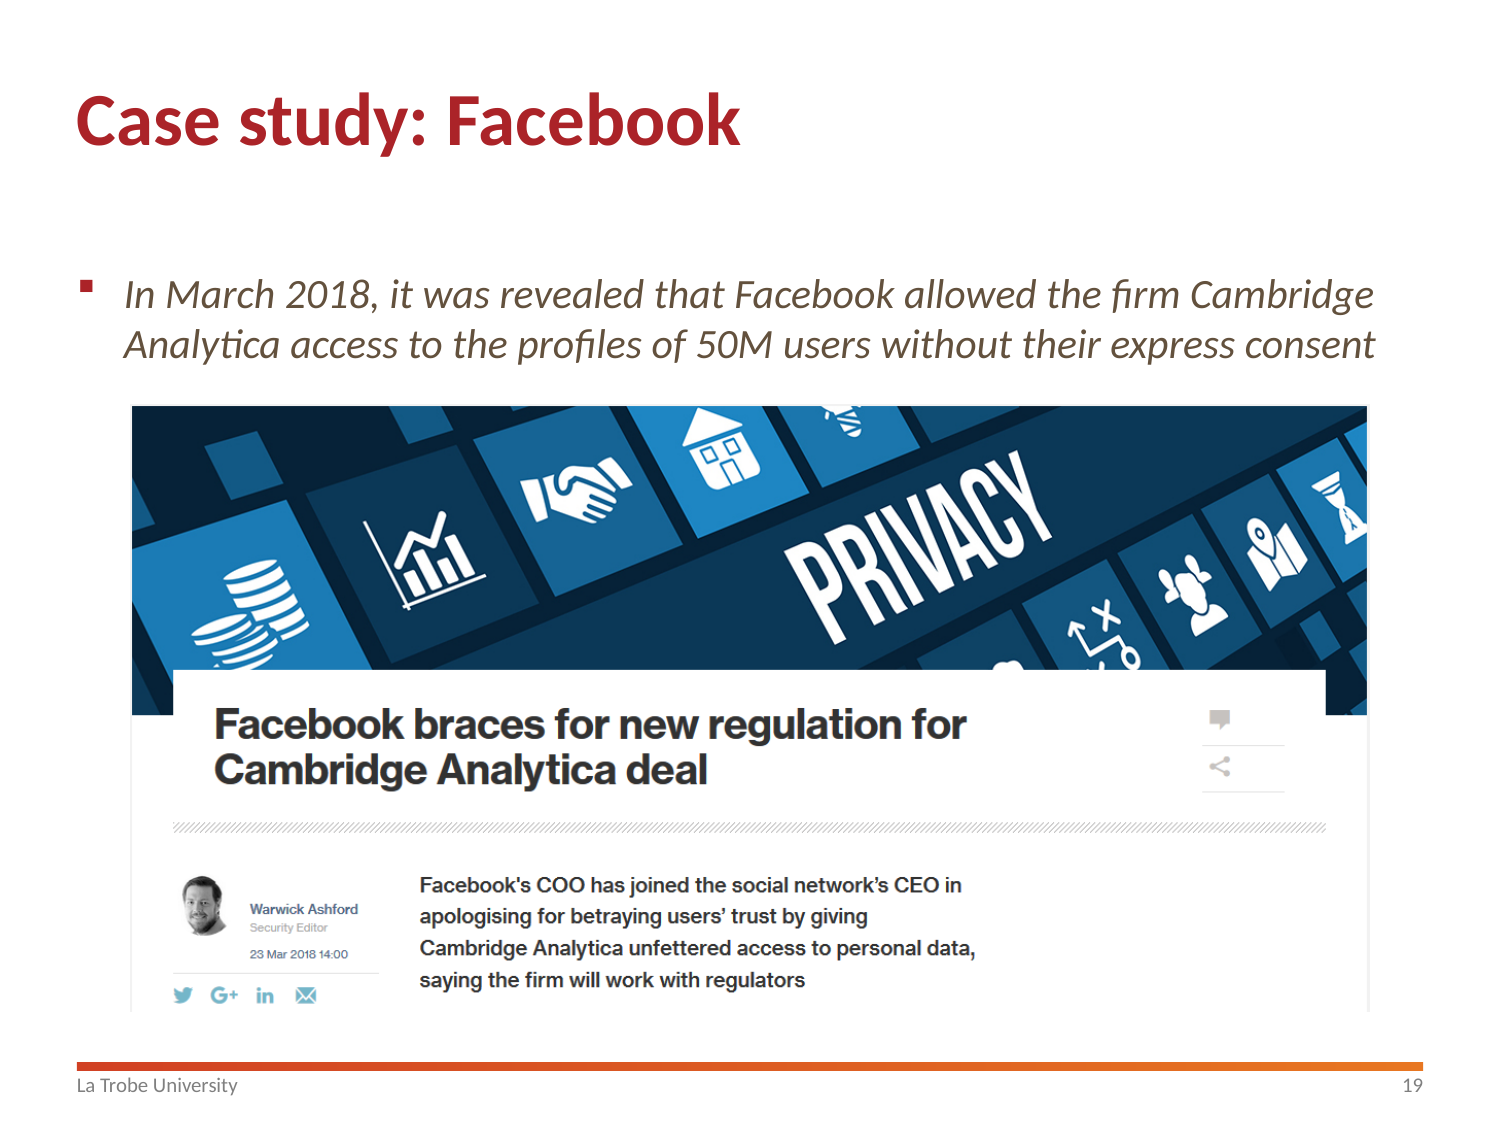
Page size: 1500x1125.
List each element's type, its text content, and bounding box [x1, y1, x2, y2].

list In March 2018, it was revealed that Facebook allowed the firm Cambridge Analytica access to the profiles of 50M users without their express consent [76, 266, 1424, 1009]
picture [129, 404, 1370, 1012]
title Case study: Facebook [76, 70, 1424, 209]
